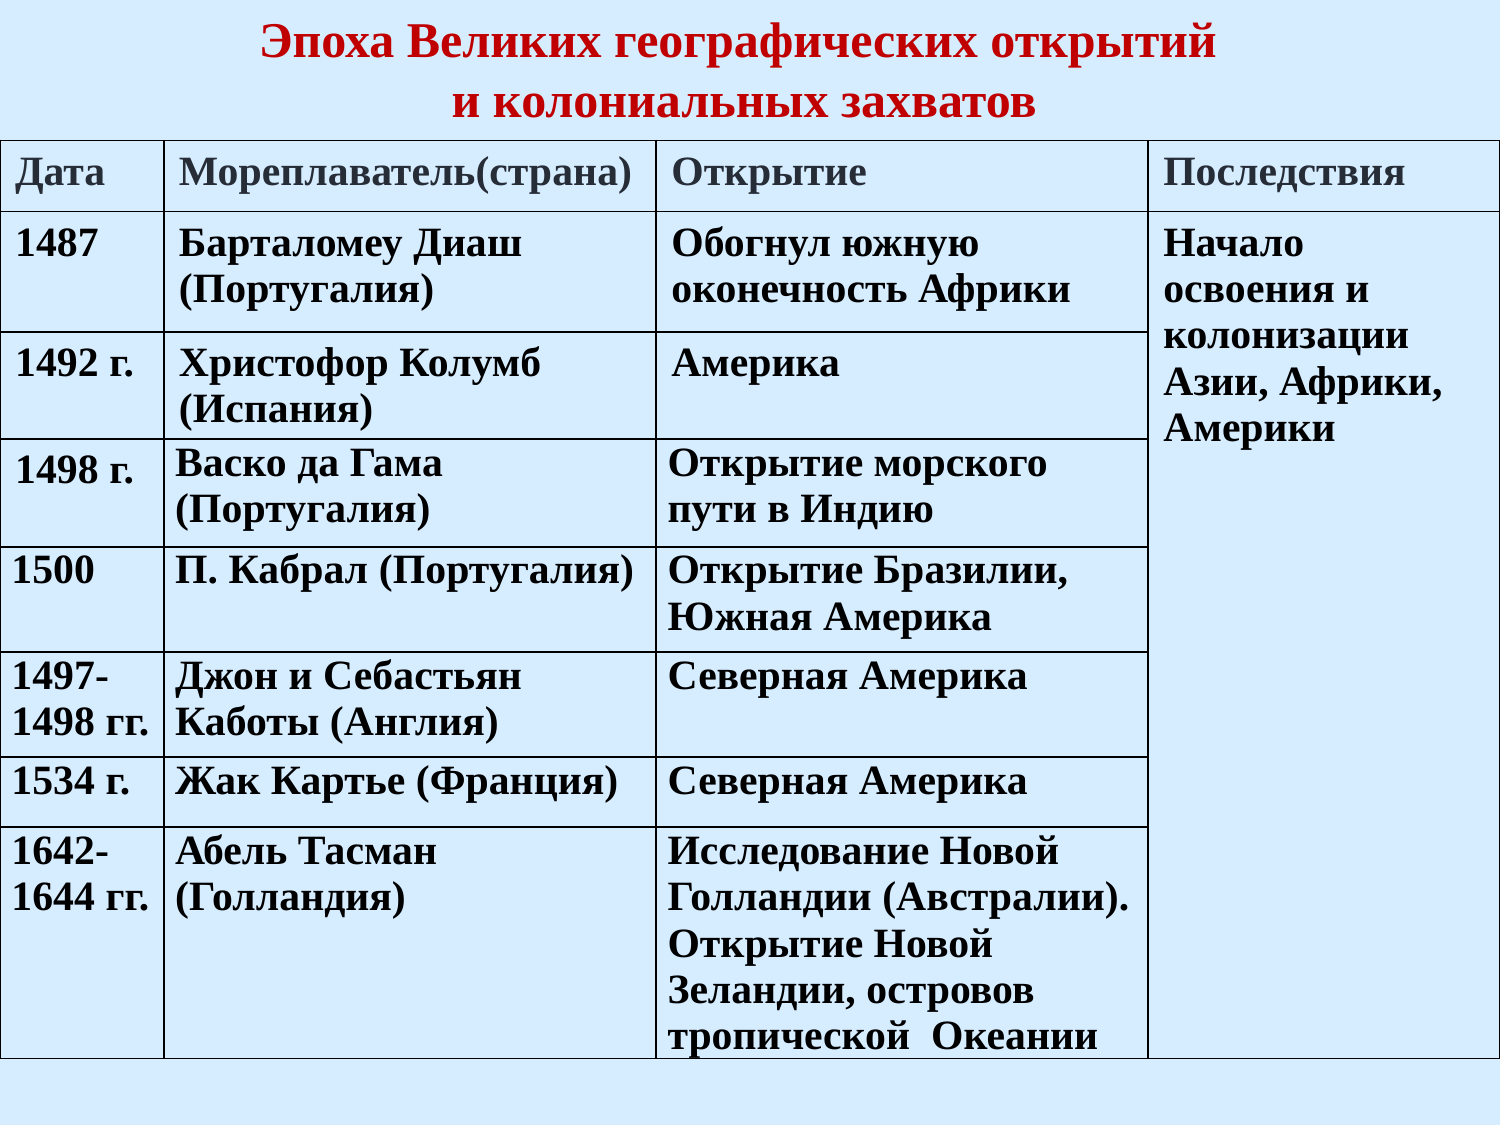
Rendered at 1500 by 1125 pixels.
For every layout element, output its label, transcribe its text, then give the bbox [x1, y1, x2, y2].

table_cell 1500 [1, 548, 163, 651]
table_cell 1642-1644 гг. [1, 828, 163, 1058]
table_cell 1534 г. [1, 758, 163, 826]
table_cell 1498 г. [1, 440, 163, 546]
table_cell Васко да Гама (Португалия) [165, 440, 655, 546]
table_header Последствия [1149, 141, 1499, 211]
table_header Дата [1, 141, 163, 211]
table_cell Барталомеу Диаш (Португалия) [165, 212, 655, 331]
table_cell Исследование Новой Голландии (Австралии). Открытие Новой Зеландии, островов тропической Океании [657, 828, 1147, 1058]
table_cell Открытие Бразилии, Южная Америка [657, 548, 1147, 651]
table_cell Абель Тасман (Голландия) [165, 828, 655, 1058]
table_cell Америка [657, 333, 1147, 438]
table_header Открытие [657, 141, 1147, 211]
table_cell Джон и Себастьян Каботы (Англия) [165, 653, 655, 756]
text_box Эпоха Великих географических открытий и колониальных захватов [23, 0, 1465, 135]
table_cell Начало освоения и колонизации Азии, Африки, Америки [1149, 212, 1499, 1058]
table_cell Христофор Колумб (Испания) [165, 333, 655, 438]
table_cell Жак Картье (Франция) [165, 758, 655, 826]
table_cell 1487 [1, 212, 163, 331]
table_cell Открытие морского пути в Индию [657, 440, 1147, 546]
table_cell Северная Америка [657, 653, 1147, 756]
table_cell П. Кабрал (Португалия) [165, 548, 655, 651]
table_cell Северная Америка [657, 758, 1147, 826]
table_header Мореплаватель(страна) [165, 141, 655, 211]
table_cell 1492 г. [1, 333, 163, 438]
table_cell Обогнул южную оконечность Африки [657, 212, 1147, 331]
table_cell 1497-1498 гг. [1, 653, 163, 756]
